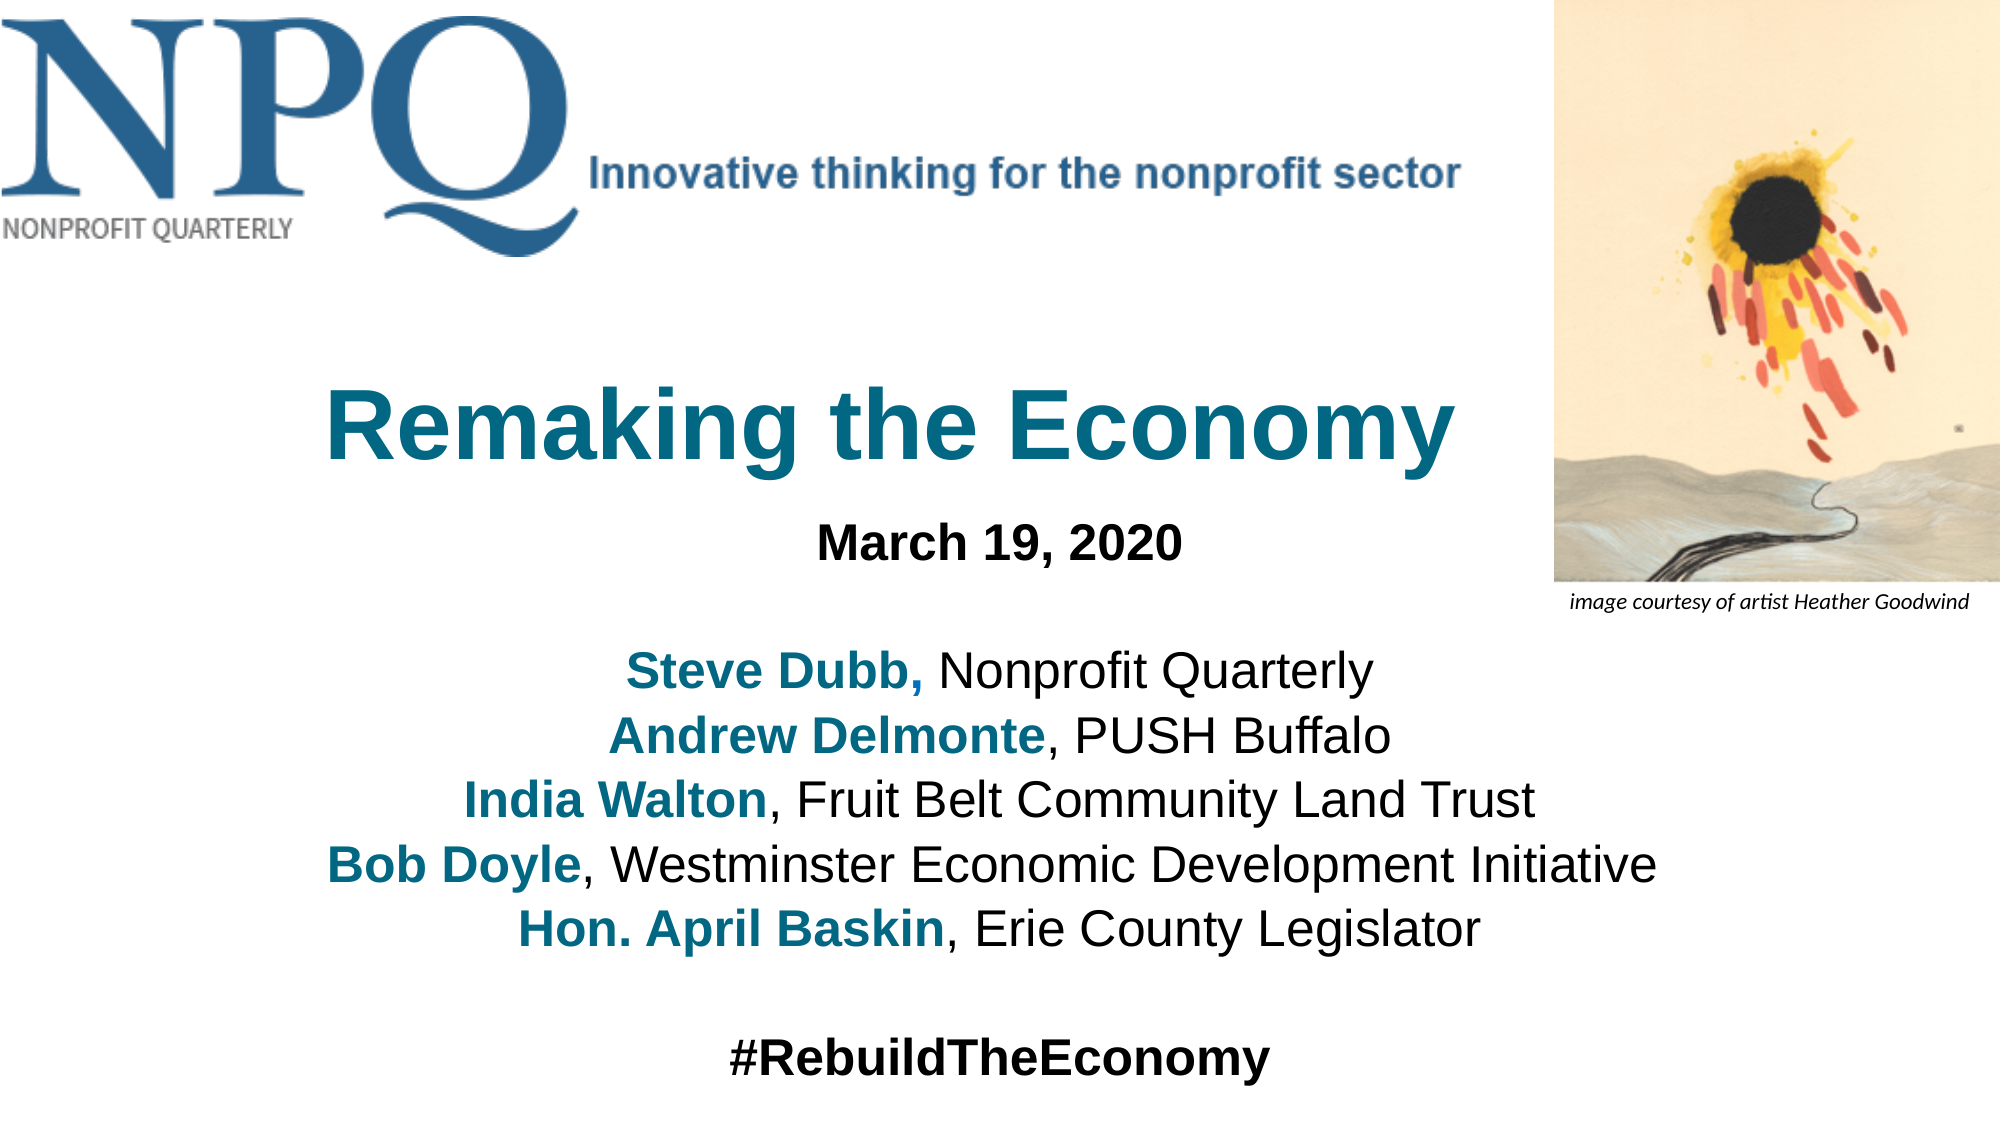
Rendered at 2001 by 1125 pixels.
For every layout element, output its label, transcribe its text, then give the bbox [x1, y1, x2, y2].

subtitle March 19, 2020 Steve Dubb, Nonprofit Quarterly Andrew Delmonte, PUSH Buffalo India Walton, Fruit Belt Community Land Trust Bob Doyle, Westminster Economic Development Initiative Hon. April Baskin, Erie County Legislator #RebuildTheEconomy [0, 470, 2000, 1109]
title Remaking the Economy [227, 313, 1554, 487]
picture [0, 0, 2000, 584]
text_box image courtesy of artist Heather Goodwind [1554, 584, 2000, 622]
